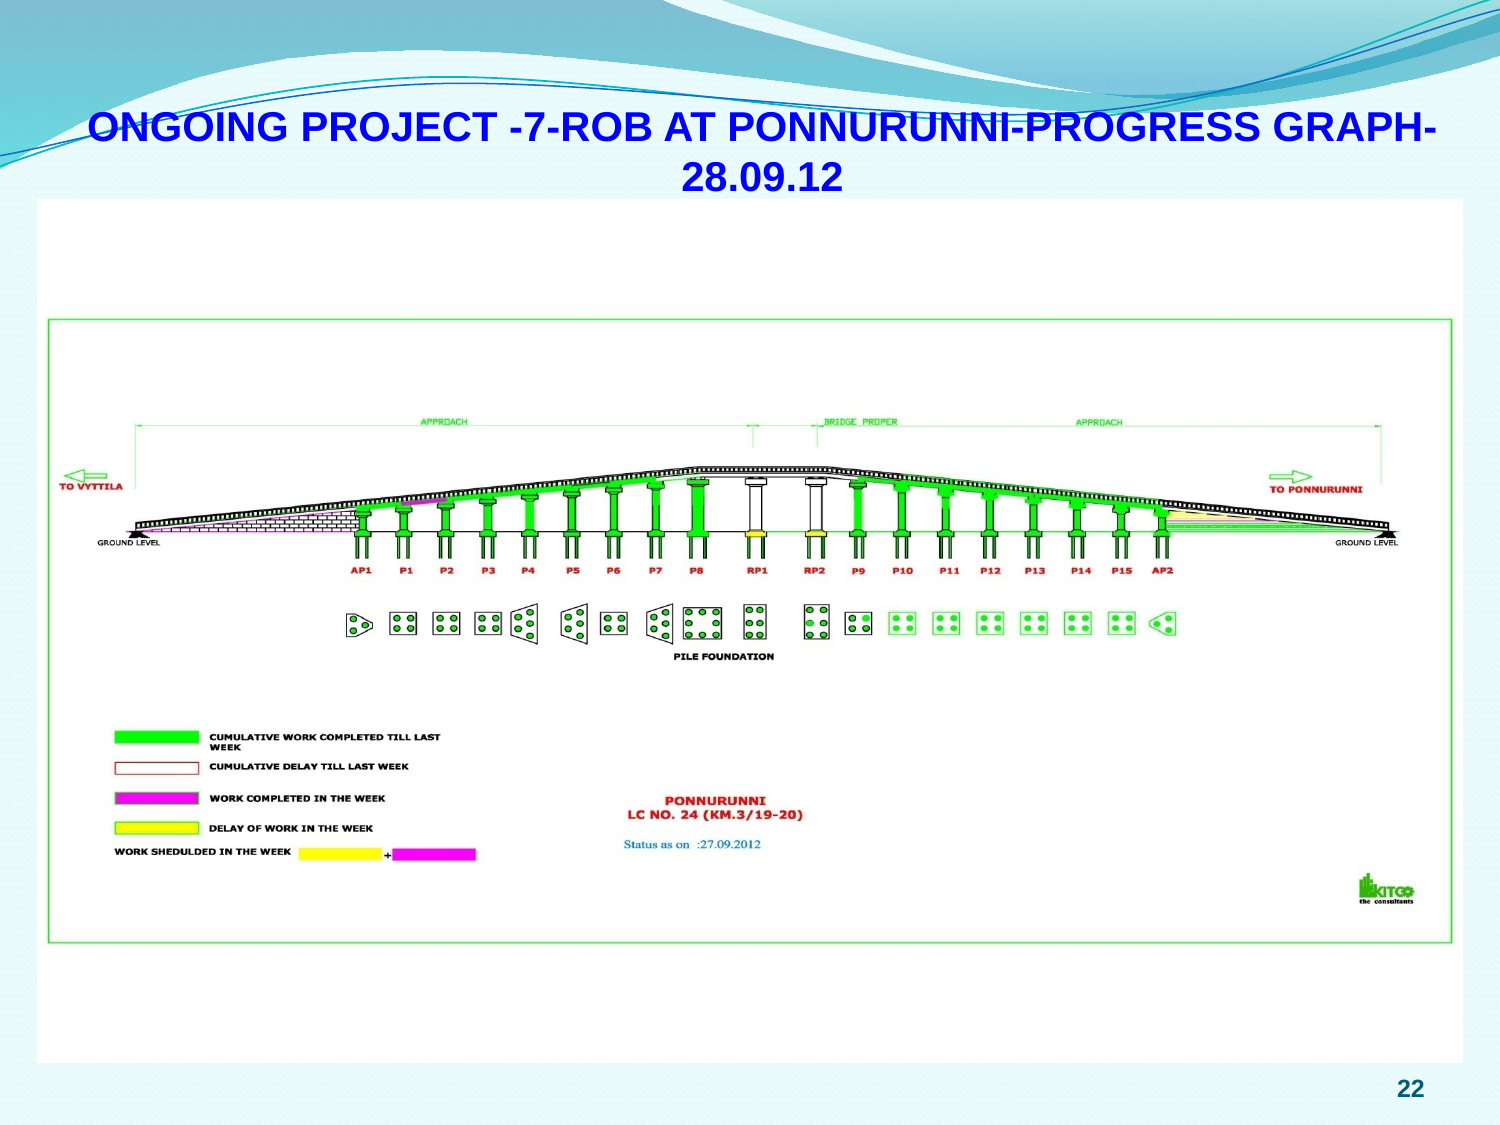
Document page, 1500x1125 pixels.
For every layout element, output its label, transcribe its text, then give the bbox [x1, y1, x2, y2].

title ONGOING PROJECT -7-ROB AT PONNURUNNI-PROGRESS GRAPH-28.09.12 [74, 87, 1451, 199]
table_header [629, 61, 898, 67]
slide_number 22 [1299, 1076, 1425, 1103]
table_header [0, 61, 259, 66]
table_header [1395, 61, 1477, 66]
picture [37, 199, 1463, 1063]
